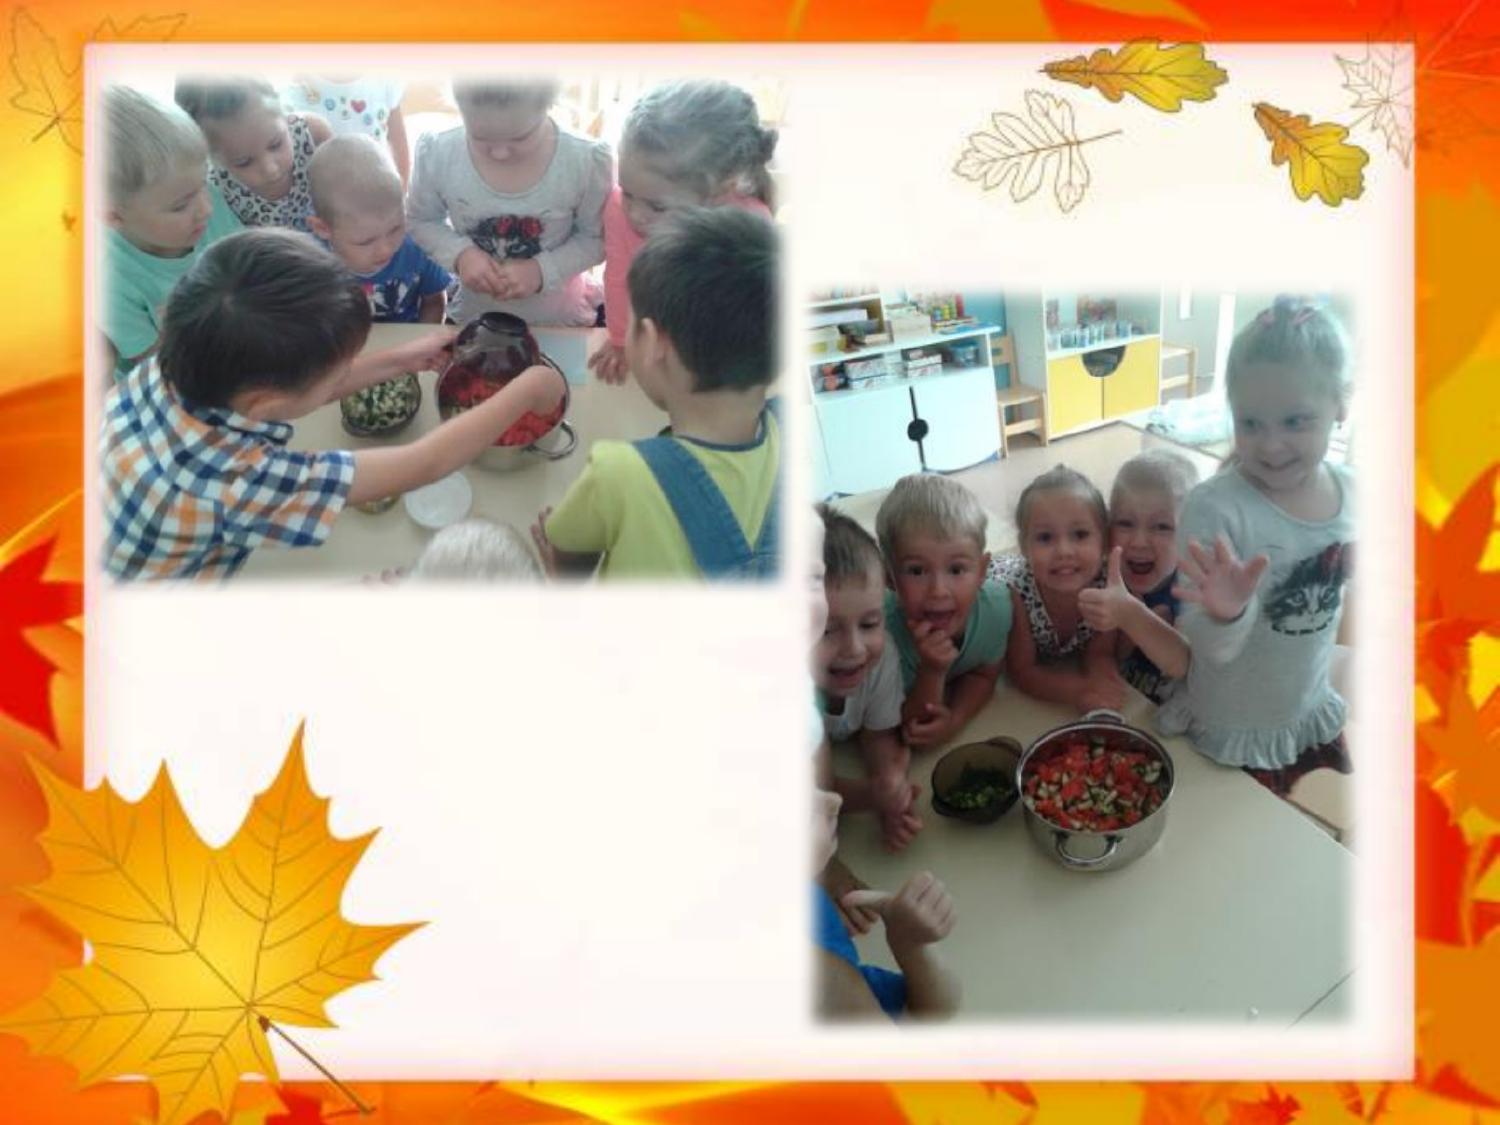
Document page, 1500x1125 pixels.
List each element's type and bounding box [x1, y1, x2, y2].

picture [0, 0, 1500, 1125]
list [88, 66, 798, 599]
list [796, 278, 1369, 1040]
